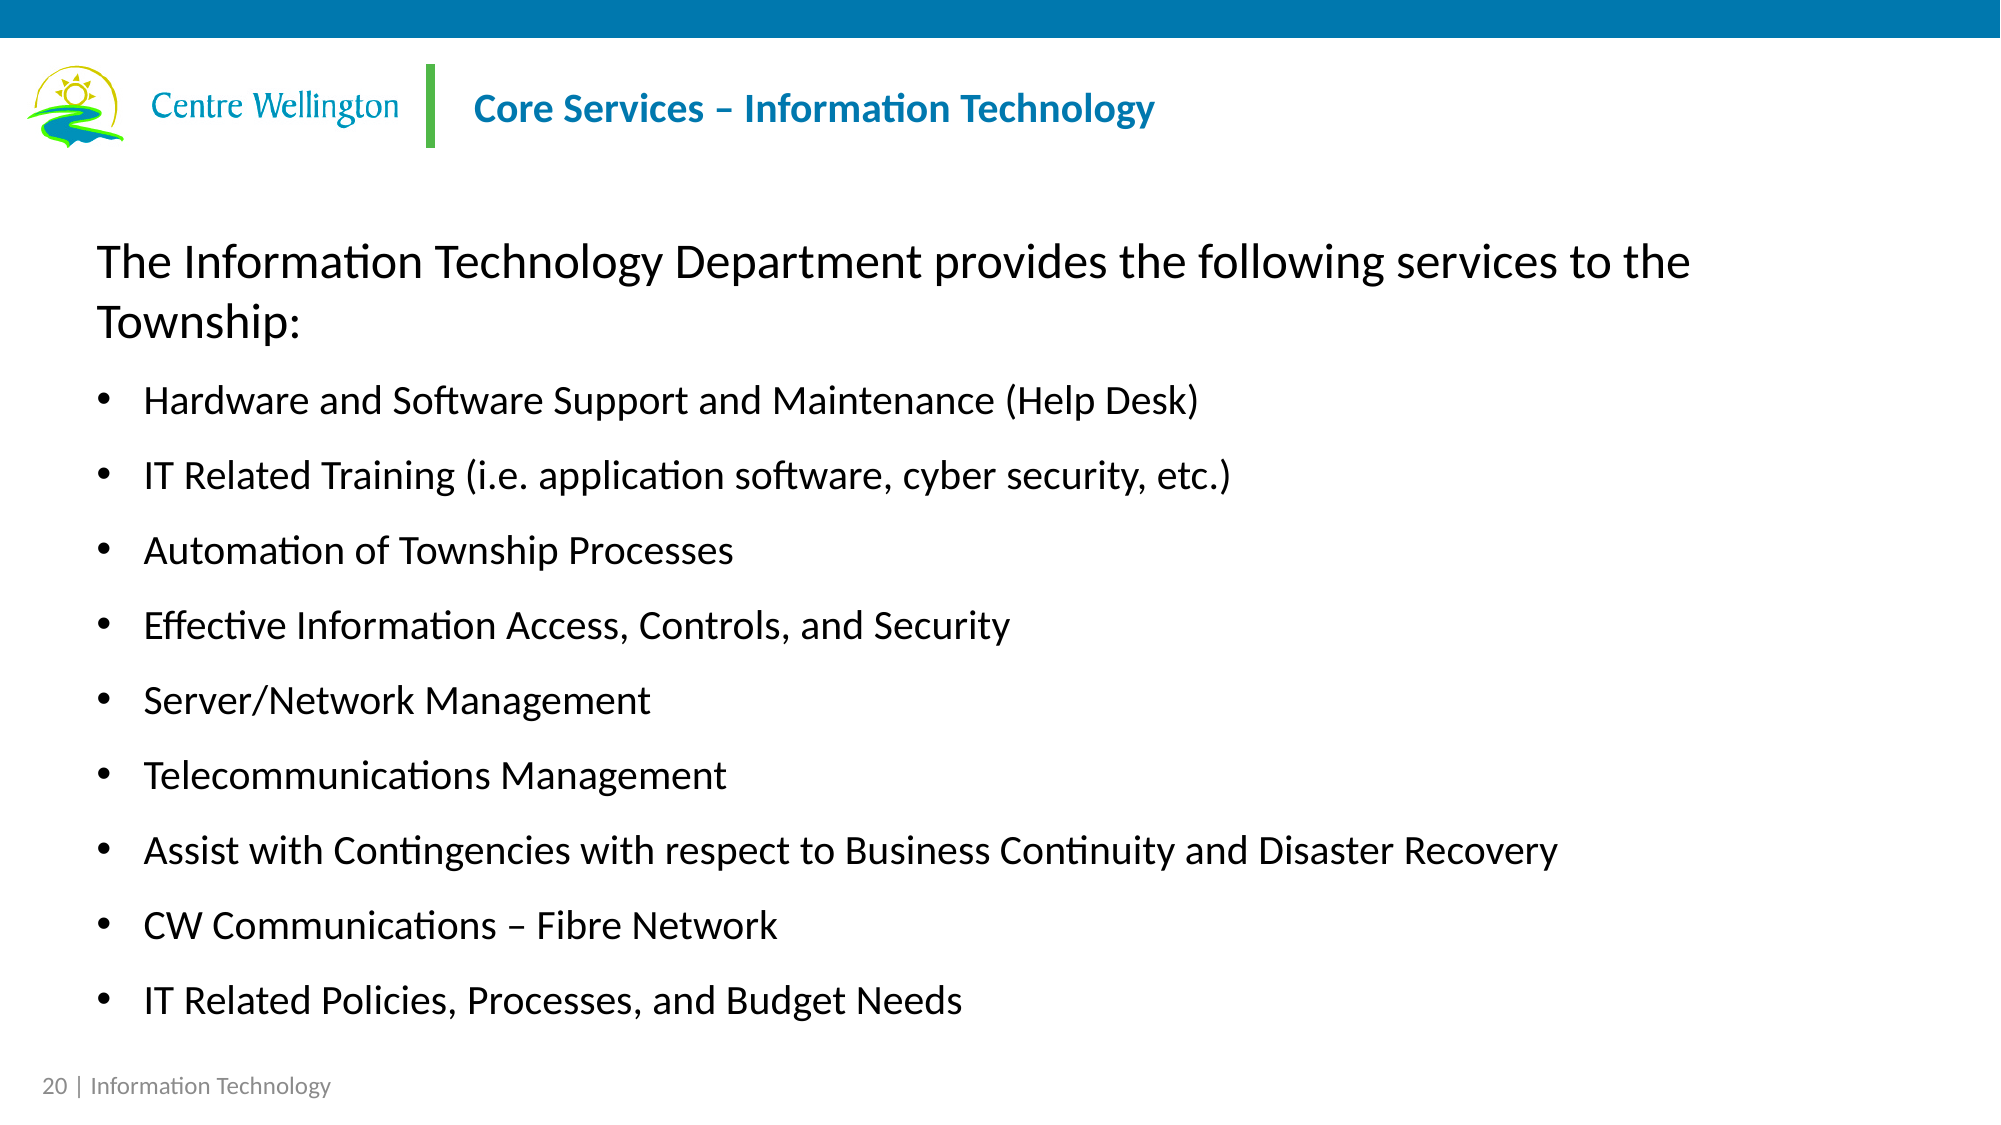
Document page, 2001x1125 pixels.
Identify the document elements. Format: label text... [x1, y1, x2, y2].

slide_number 20 | Information Technology [27, 1043, 629, 1125]
picture [27, 65, 398, 148]
text_box Core Services – Information Technology [459, 73, 1941, 139]
text_box [0, 0, 2000, 38]
text_box The Information Technology Department provides the following services to the Township: Hardware and Software Support and Maintenance (Help Desk) IT Related Training (i.e. application software, cyber security, etc.) Automation of Township Processes Effective Information Access, Controls, and Security Server/Network Management Telecommunications Management Assist with Contingencies with respect to Business Continuity and Disaster Recovery CW Communications – Fibre Network IT Related Policies, Processes, and Budget Needs [81, 175, 1816, 1031]
text_box [426, 64, 435, 148]
